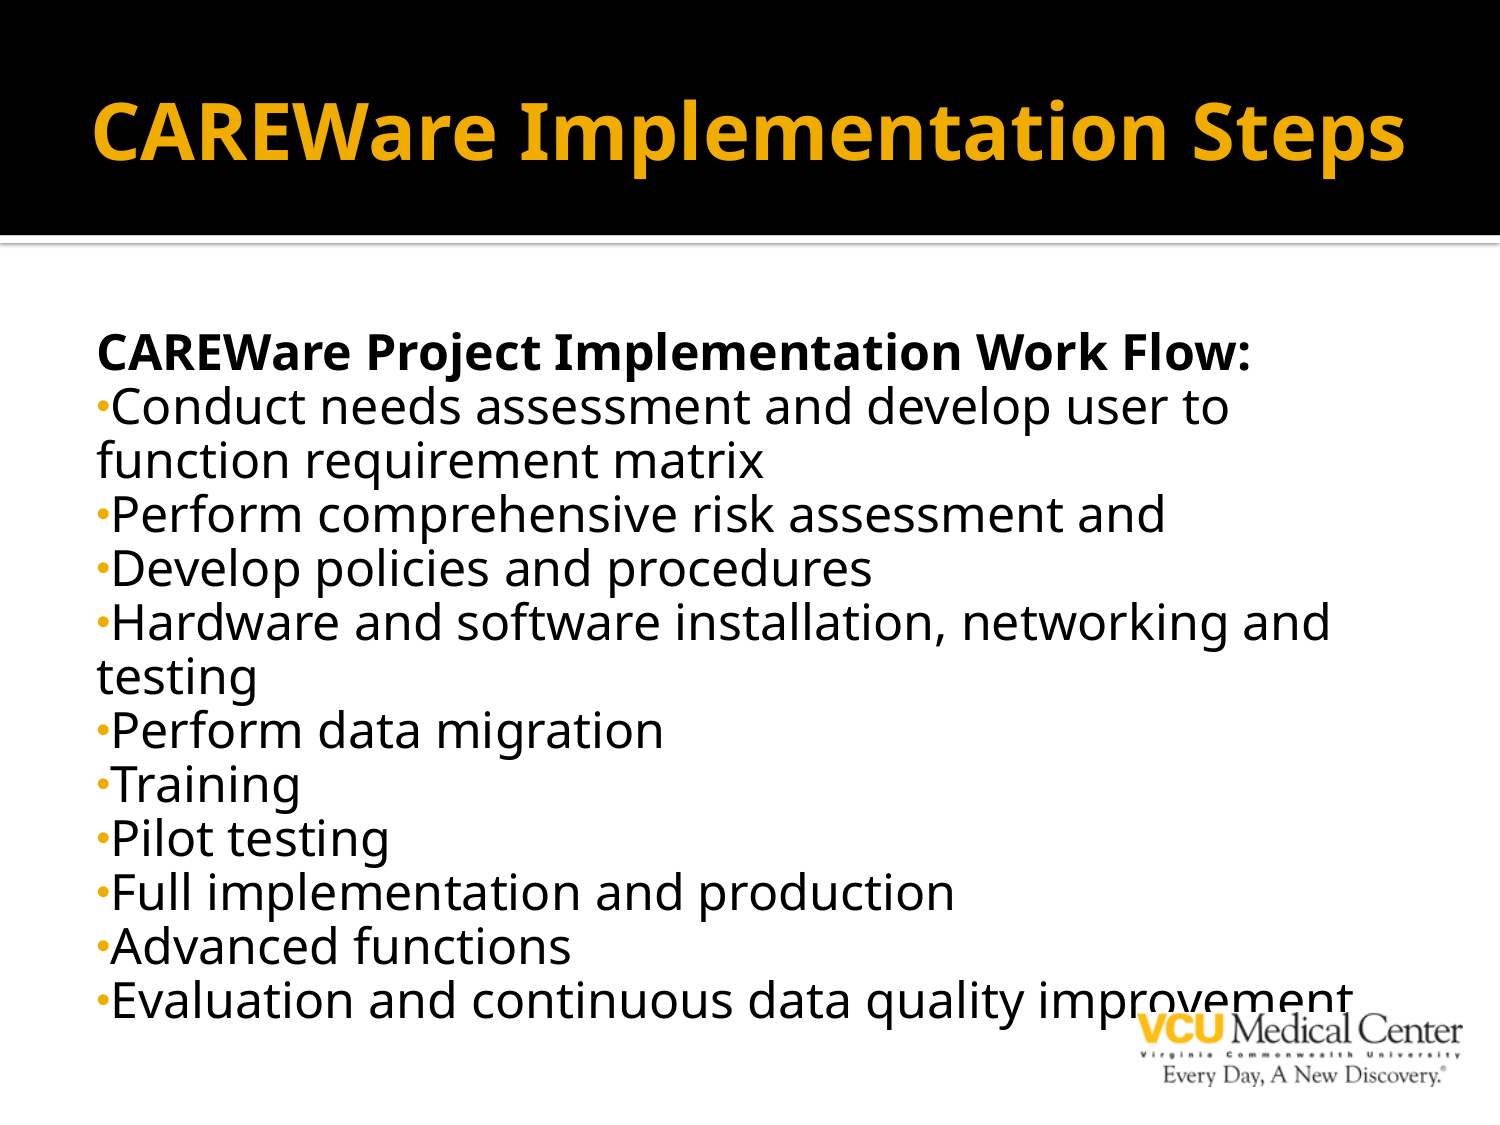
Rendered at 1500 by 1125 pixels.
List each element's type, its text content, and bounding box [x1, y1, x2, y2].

title CAREWare Implementation Steps [75, 25, 1425, 231]
list CAREWare Project Implementation Work Flow: Conduct needs assessment and develop user to function requirement matrix Perform comprehensive risk assessment and Develop policies and procedures Hardware and software installation, networking and testing Perform data migration Training Pilot testing Full implementation and production Advanced functions Evaluation and continuous data quality improvement [87, 312, 1453, 945]
picture [1137, 1012, 1463, 1087]
